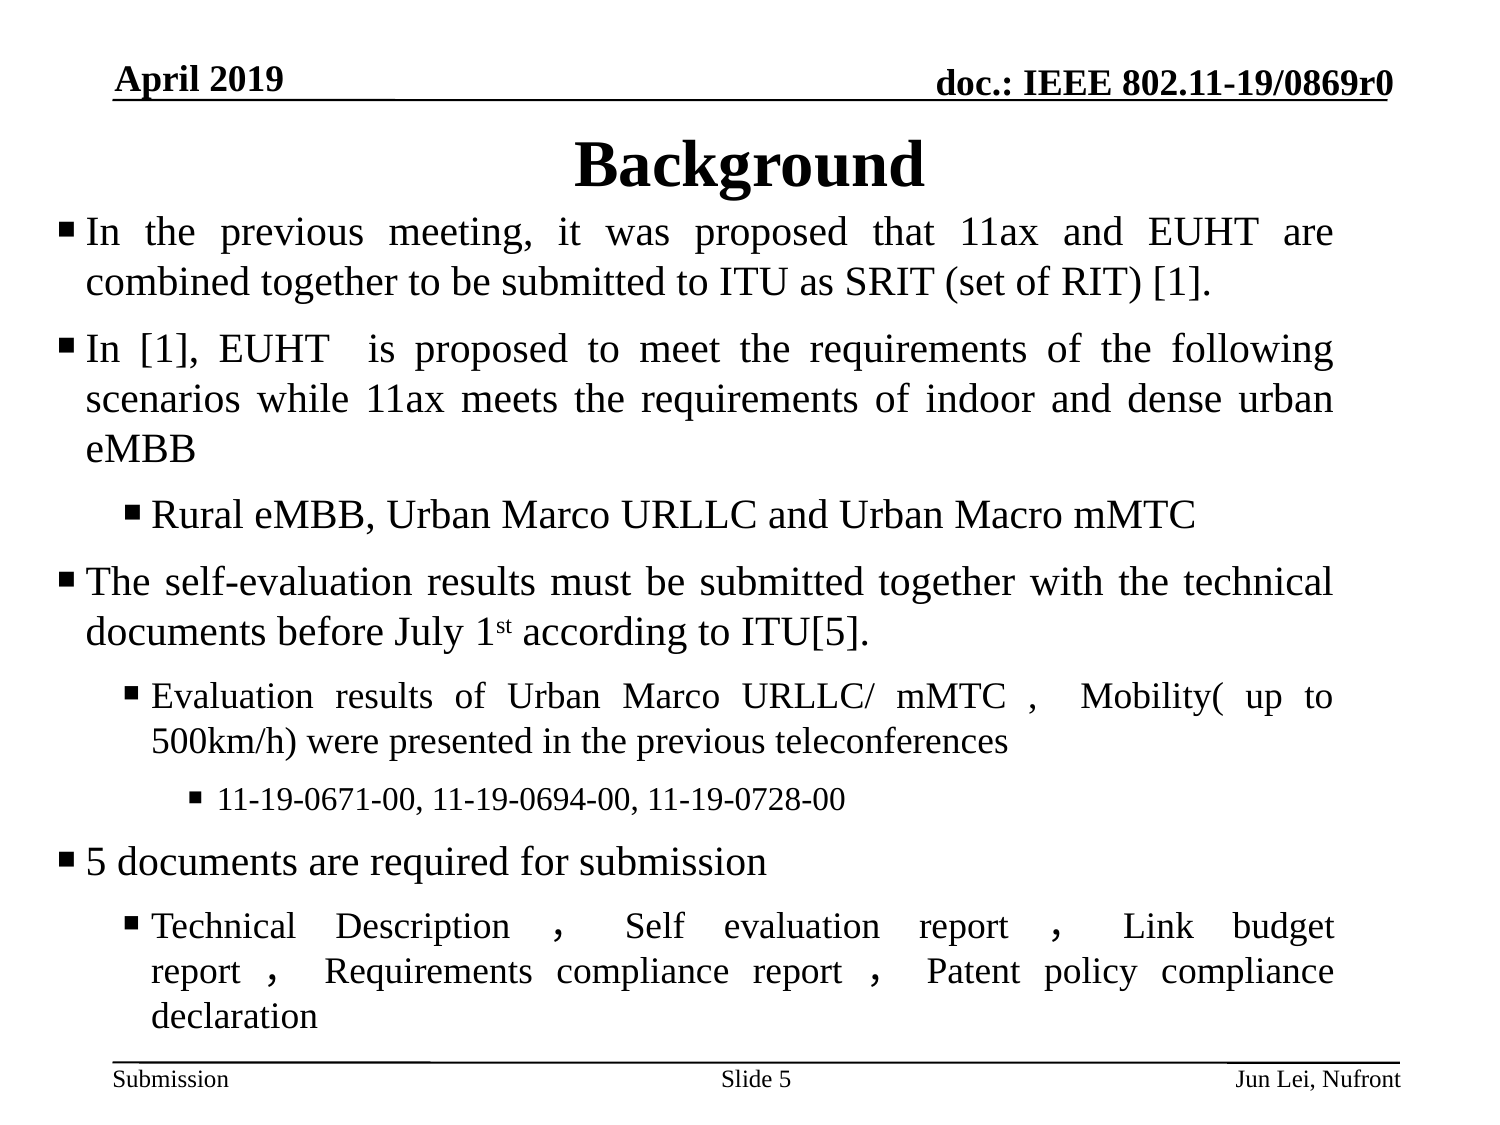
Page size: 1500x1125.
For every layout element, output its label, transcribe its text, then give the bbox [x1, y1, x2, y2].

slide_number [114, 54, 423, 100]
footer Jun Lei, Nufront [878, 1061, 1402, 1093]
slide_number Slide 5 [712, 1061, 800, 1123]
title Background [112, 112, 1388, 288]
list In the previous meeting, it was proposed that 11ax and EUHT are combined together to be submitted to ITU as SRIT (set of RIT) [1]. In [1], EUHT is proposed to meet the requirements of the following scenarios while 11ax meets the requirements of indoor and dense urban eMBB Rural eMBB, Urban Marco URLLC and Urban Macro mMTC The self-evaluation results must be submitted together with the technical documents before July 1st according to ITU[5]. Evaluation results of Urban Marco URLLC/ mMTC , Mobility( up to 500km/h) were presented in the previous teleconferences 11-19-0671-00, 11-19-0694-00, 11-19-0728-00 5 documents are required for submission Technical Description，Self evaluation report，Link budget report，Requirements compliance report，Patent policy compliance declaration [41, 196, 1351, 1093]
